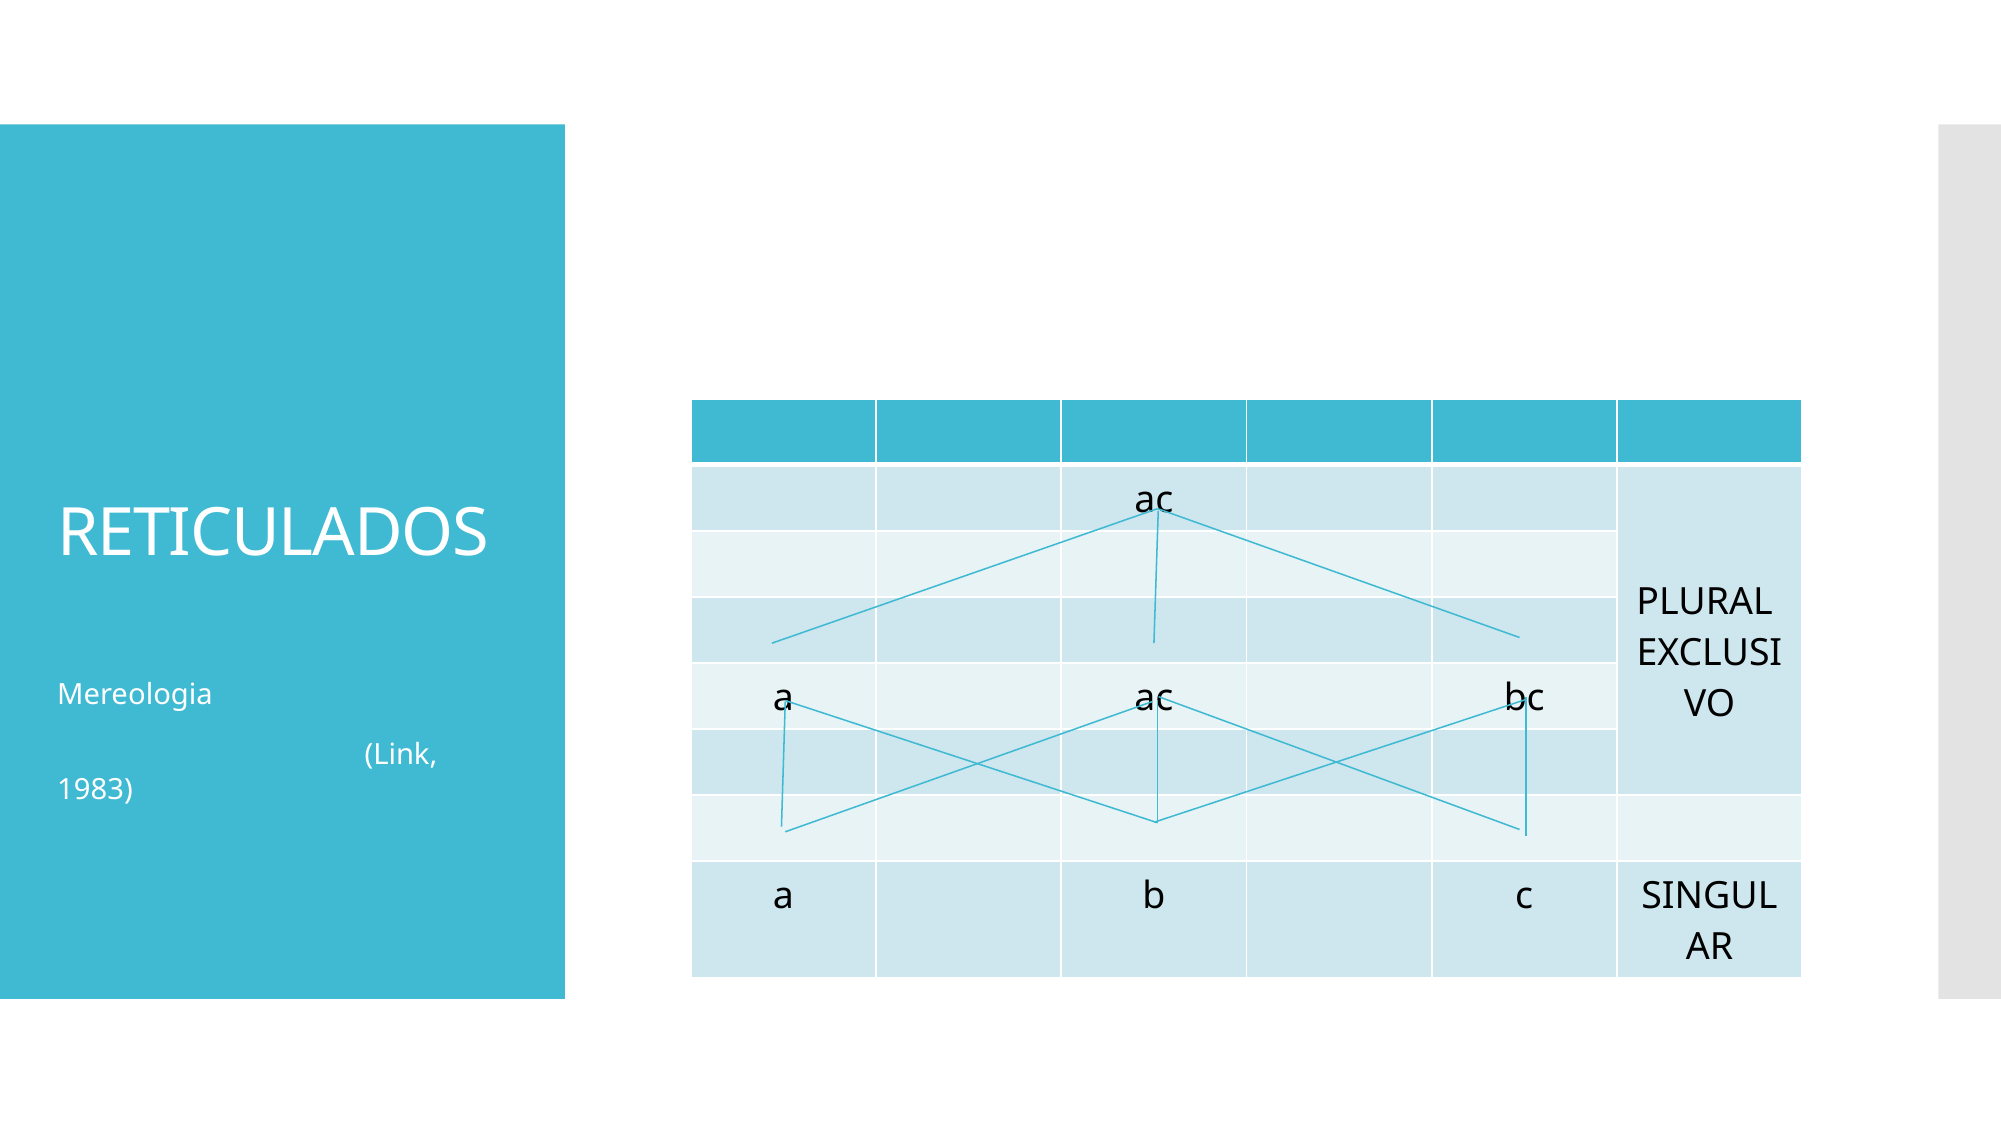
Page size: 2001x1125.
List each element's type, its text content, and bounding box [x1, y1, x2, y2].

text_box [1157, 508, 1520, 638]
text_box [1153, 510, 1159, 644]
title RETICULADOS [41, 187, 507, 573]
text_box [781, 701, 786, 827]
list Mereologia (Link, 1983) [41, 573, 507, 955]
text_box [1153, 699, 1525, 823]
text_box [771, 508, 1157, 644]
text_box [784, 700, 1158, 823]
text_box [784, 823, 1153, 832]
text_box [1158, 823, 1520, 830]
